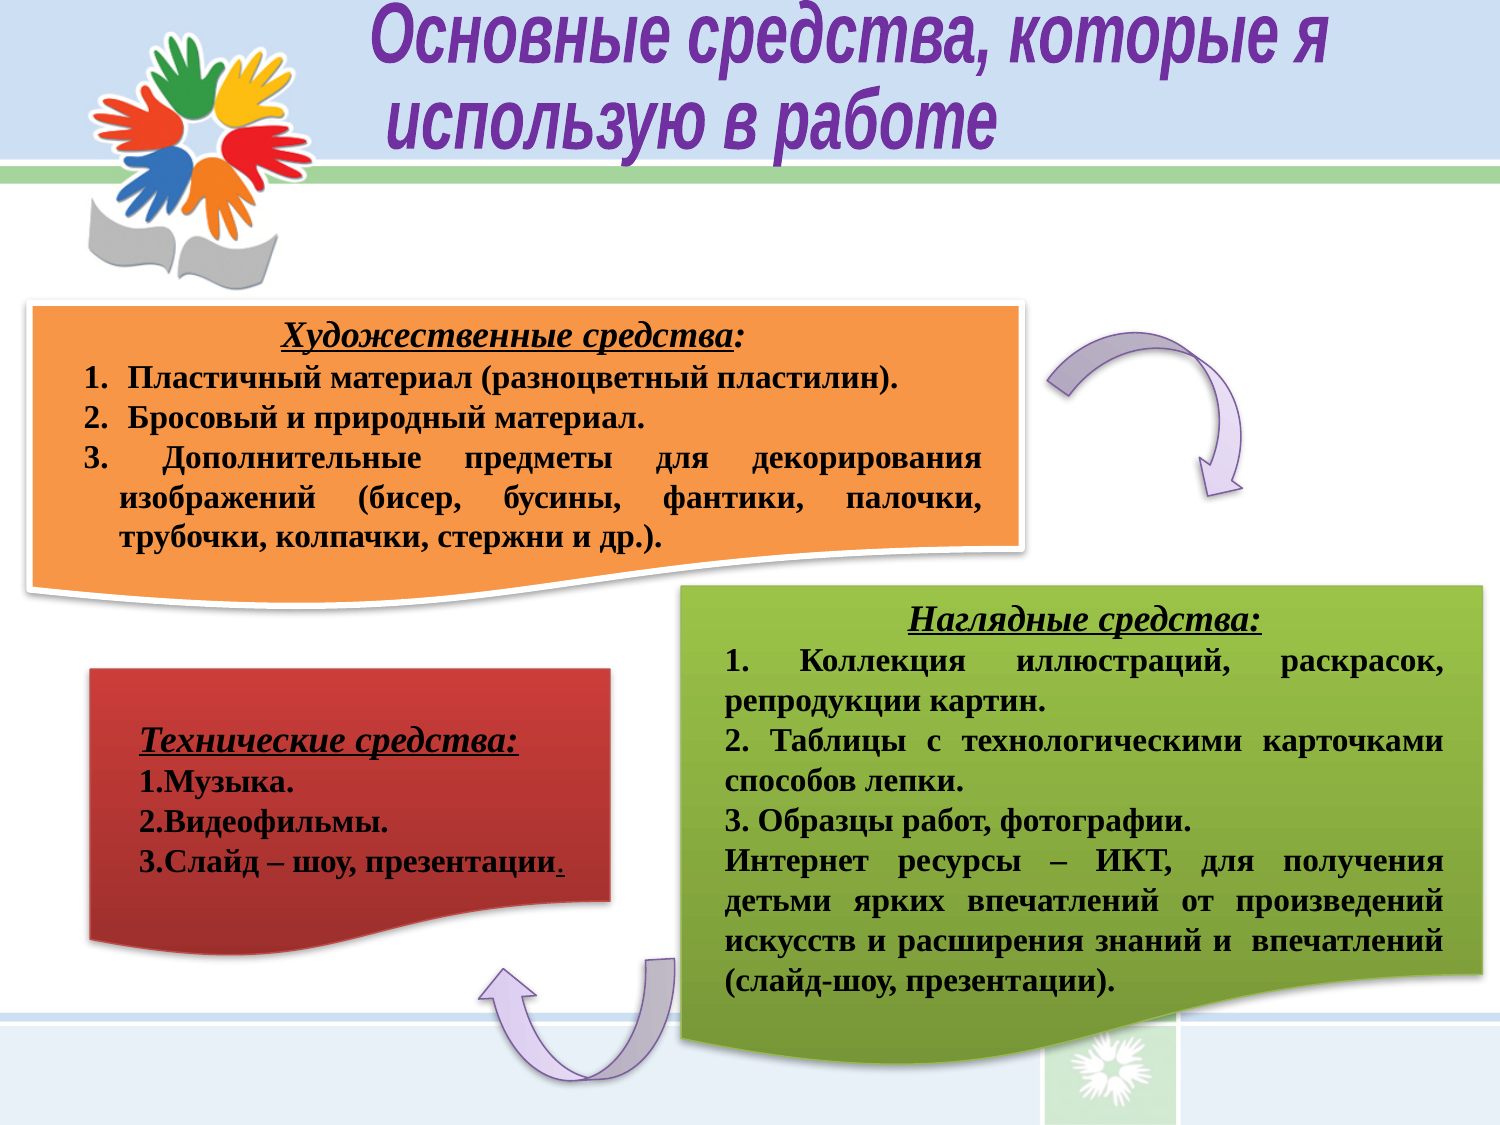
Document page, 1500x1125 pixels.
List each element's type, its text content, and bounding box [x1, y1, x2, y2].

text_box Наглядные средства: 1. Коллекция иллюстраций, раскрасок, репродукции картин. 2. Таблицы с технологическими карточками способов лепки. 3. Образцы работ, фотографии. Интернет ресурсы – ИКТ, для получения детьми ярких впечатлений от произведений искусств и расширения знаний и впечатлений (слайд-шоу, презентации). [709, 586, 1460, 1006]
text_box [89, 668, 611, 956]
text_box Художественные средства: Пластичный материал (разноцветный пластилин). Бросовый и природный материал. Дополнительные предметы для декорирования изображений (бисер, бусины, фантики, палочки, трубочки, колпачки, стержни и др.). [29, 302, 998, 562]
text_box [680, 887, 1204, 1065]
text_box [477, 957, 676, 1082]
text_box Технические средства: 1.Музыка. 2.Видеофильмы. 3.Слайд – шоу, презентации. [123, 707, 710, 887]
picture [0, 0, 1500, 1125]
text_box [680, 585, 1484, 976]
text_box [1046, 331, 1244, 497]
text_box [26, 299, 1025, 610]
